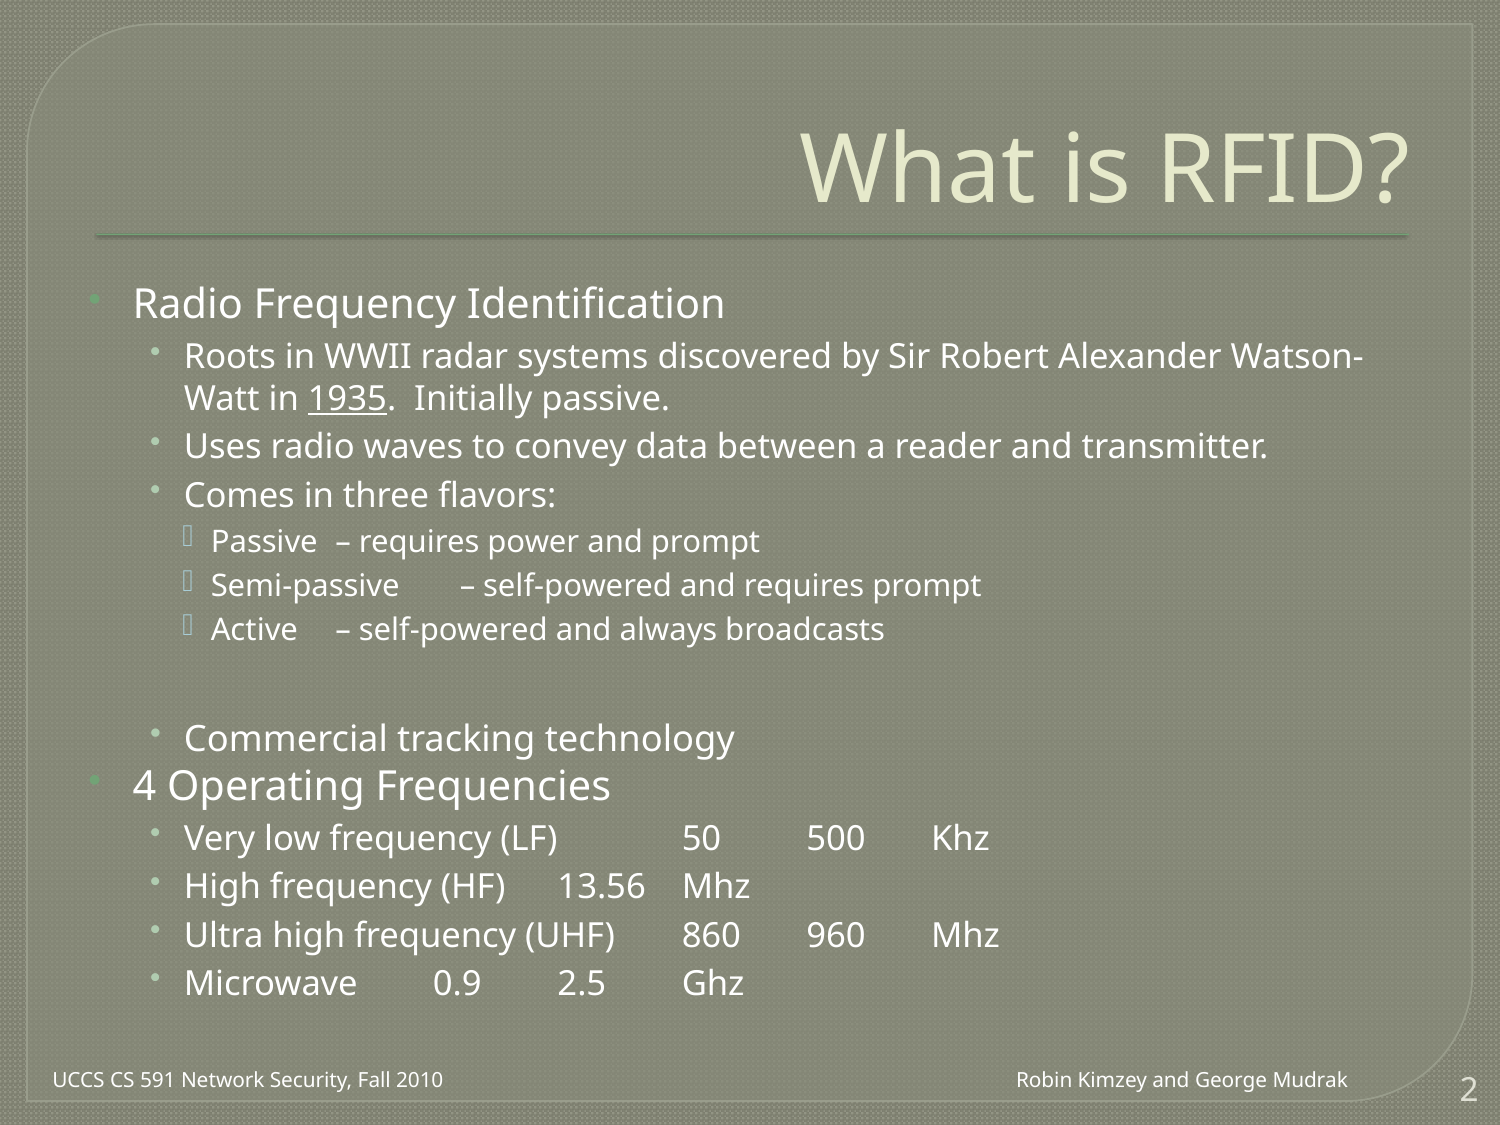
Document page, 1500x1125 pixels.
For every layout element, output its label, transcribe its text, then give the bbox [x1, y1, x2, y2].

title What is RFID? [75, 41, 1425, 230]
text_box Robin Kimzey and George Mudrak [875, 1059, 1363, 1100]
text_box UCCS CS 591 Network Security, Fall 2010 [37, 1059, 513, 1100]
list Radio Frequency Identification Roots in WWII radar systems discovered by Sir Robert Alexander Watson-Watt in 1935. Initially passive. Uses radio waves to convey data between a reader and transmitter. Comes in three flavors: Passive – requires power and prompt Semi-passive – self-powered and requires prompt Active – self-powered and always broadcasts Commercial tracking technology 4 Operating Frequencies Very low frequency (LF) 50 500 Khz High frequency (HF) 13.56 Mhz Ultra high frequency (UHF) 860 960 Mhz Microwave 0.9 2.5 Ghz [75, 270, 1425, 1013]
slide_number 2 [1417, 1068, 1494, 1114]
